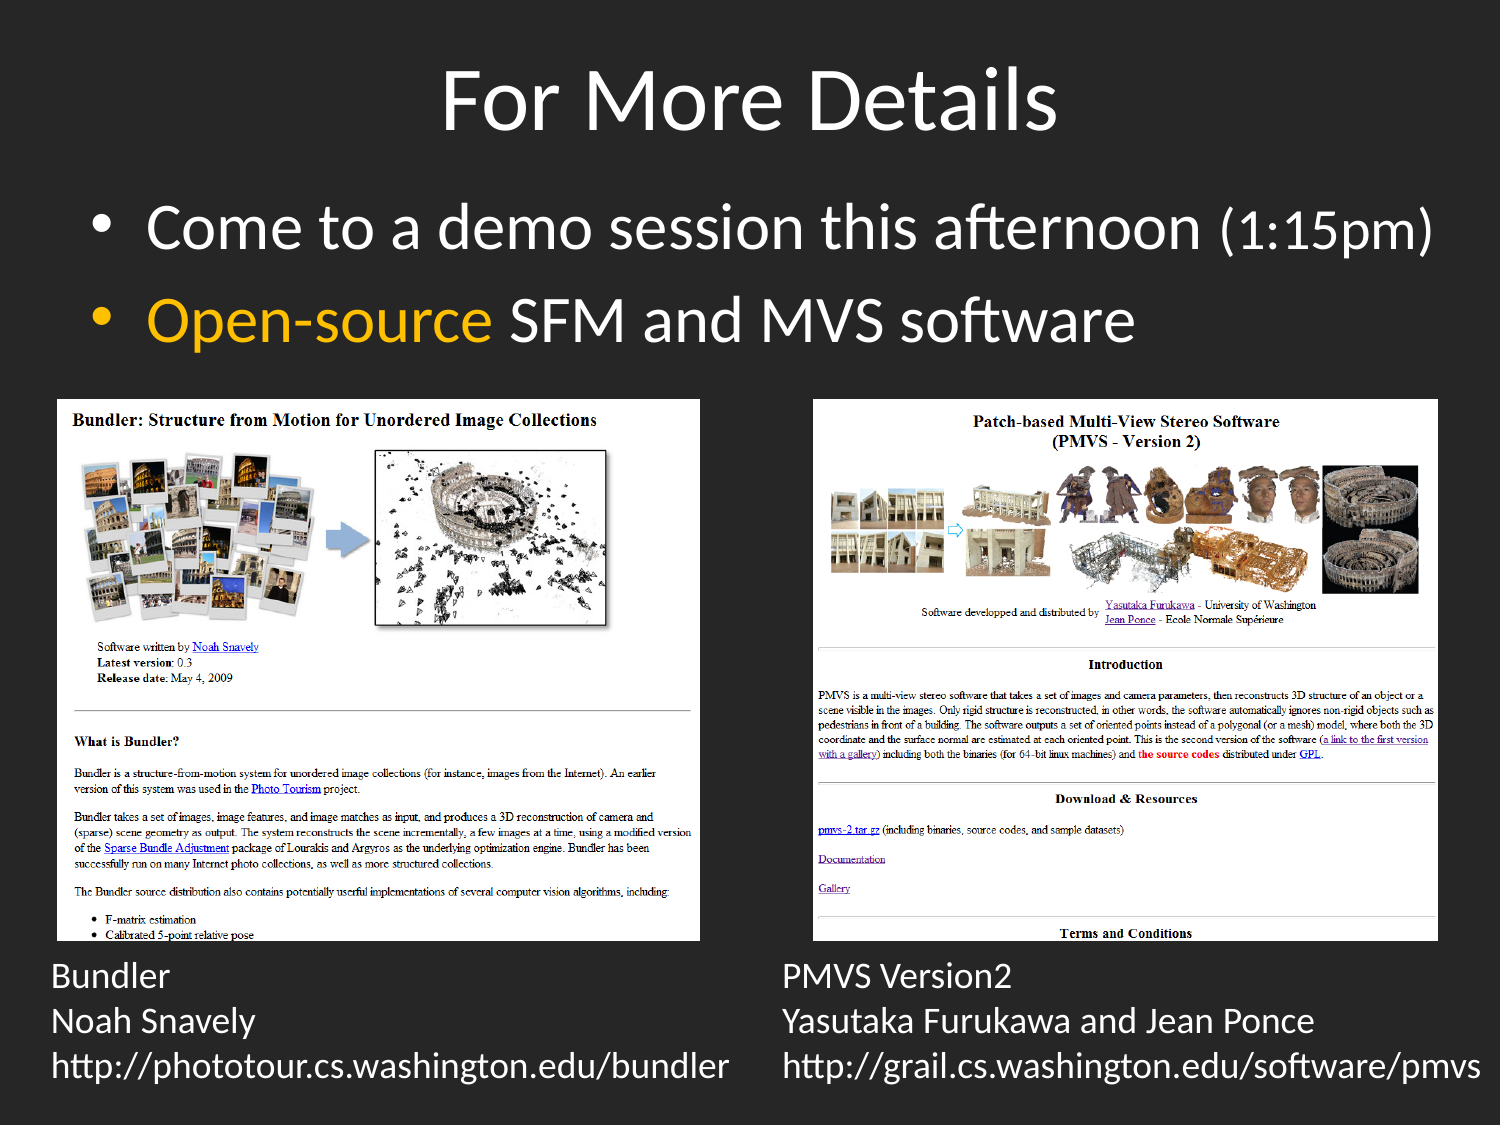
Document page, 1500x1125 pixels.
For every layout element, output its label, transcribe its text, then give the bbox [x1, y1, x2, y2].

list Come to a demo session this afternoon (1:15pm) Open-source SFM and MVS software [75, 174, 1463, 918]
picture [56, 399, 701, 941]
title For More Details [75, 0, 1425, 174]
text_box Bundler Noah Snavely http://phototour.cs.washington.edu/bundler [36, 943, 746, 1094]
picture [813, 399, 1438, 941]
text_box PMVS Version2 Yasutaka Furukawa and Jean Ponce http://grail.cs.washington.edu/software/pmvs [767, 943, 1497, 1094]
